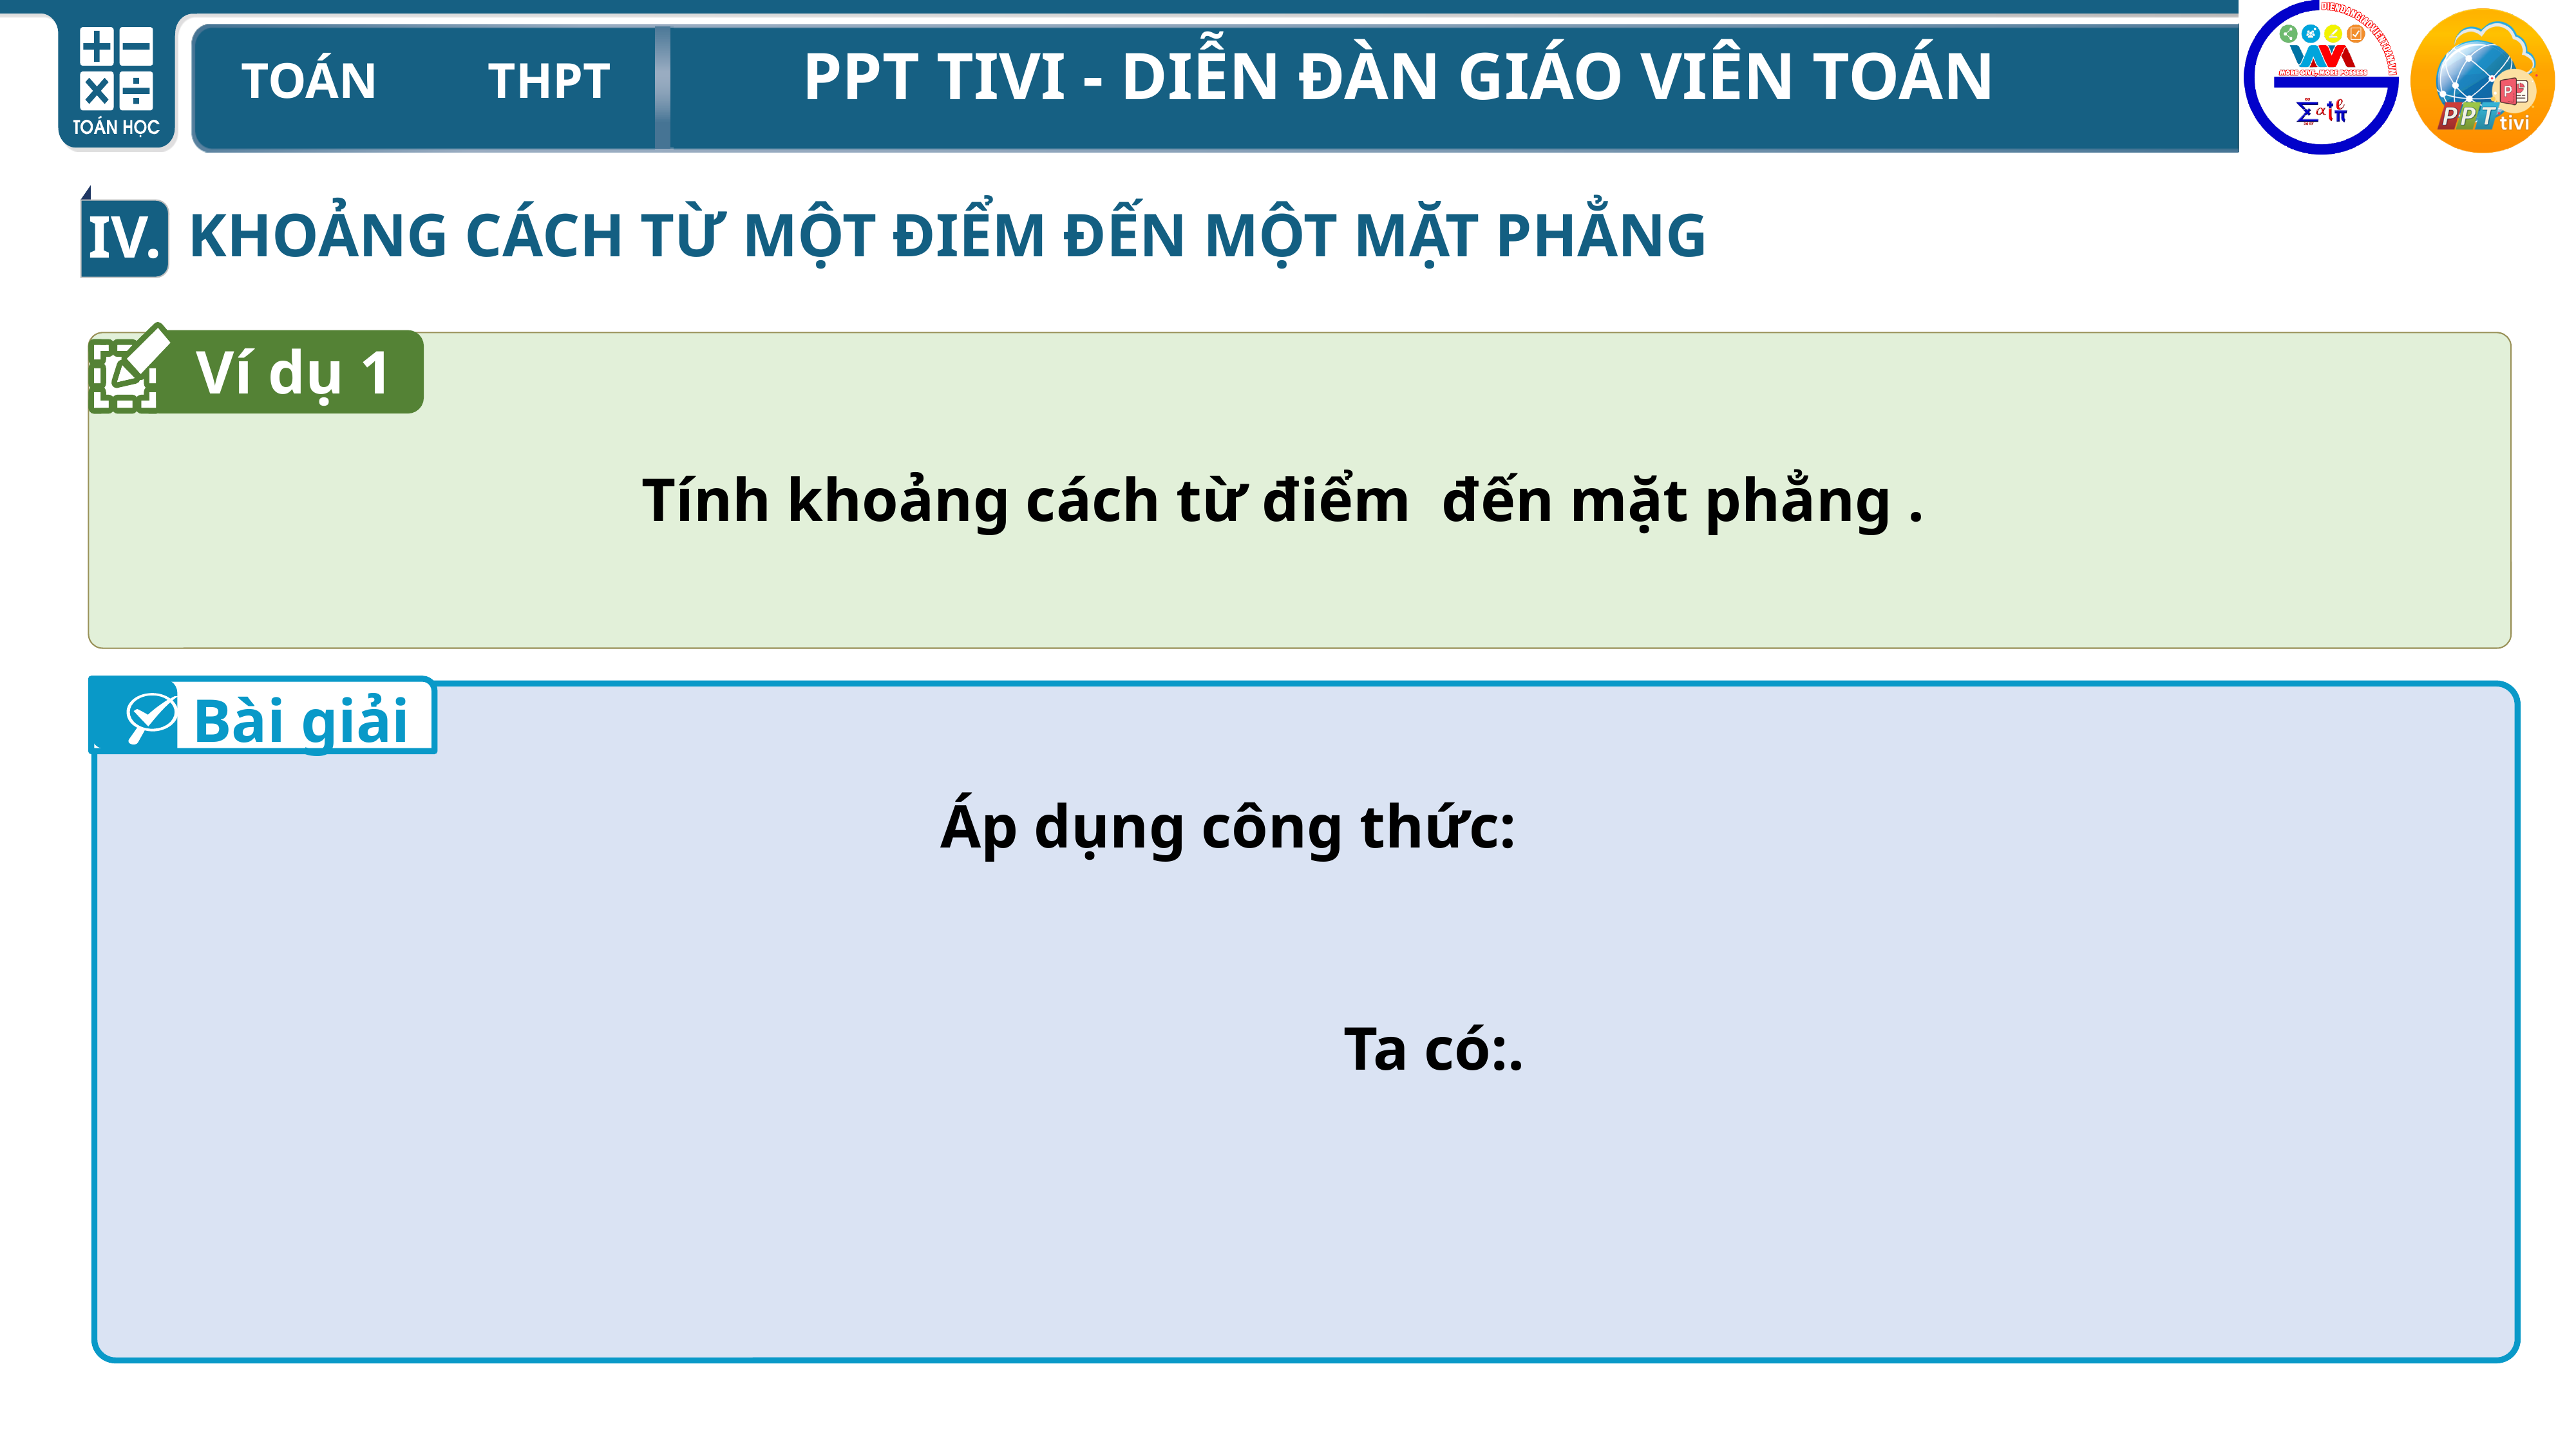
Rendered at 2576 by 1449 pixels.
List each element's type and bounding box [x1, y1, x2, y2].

text_box [88, 332, 2512, 649]
text_box [88, 321, 421, 414]
text_box [91, 678, 2518, 1361]
picture [2410, 8, 2555, 153]
text_box [72, 185, 2439, 278]
picture [2244, 0, 2399, 155]
picture [0, 14, 2239, 153]
